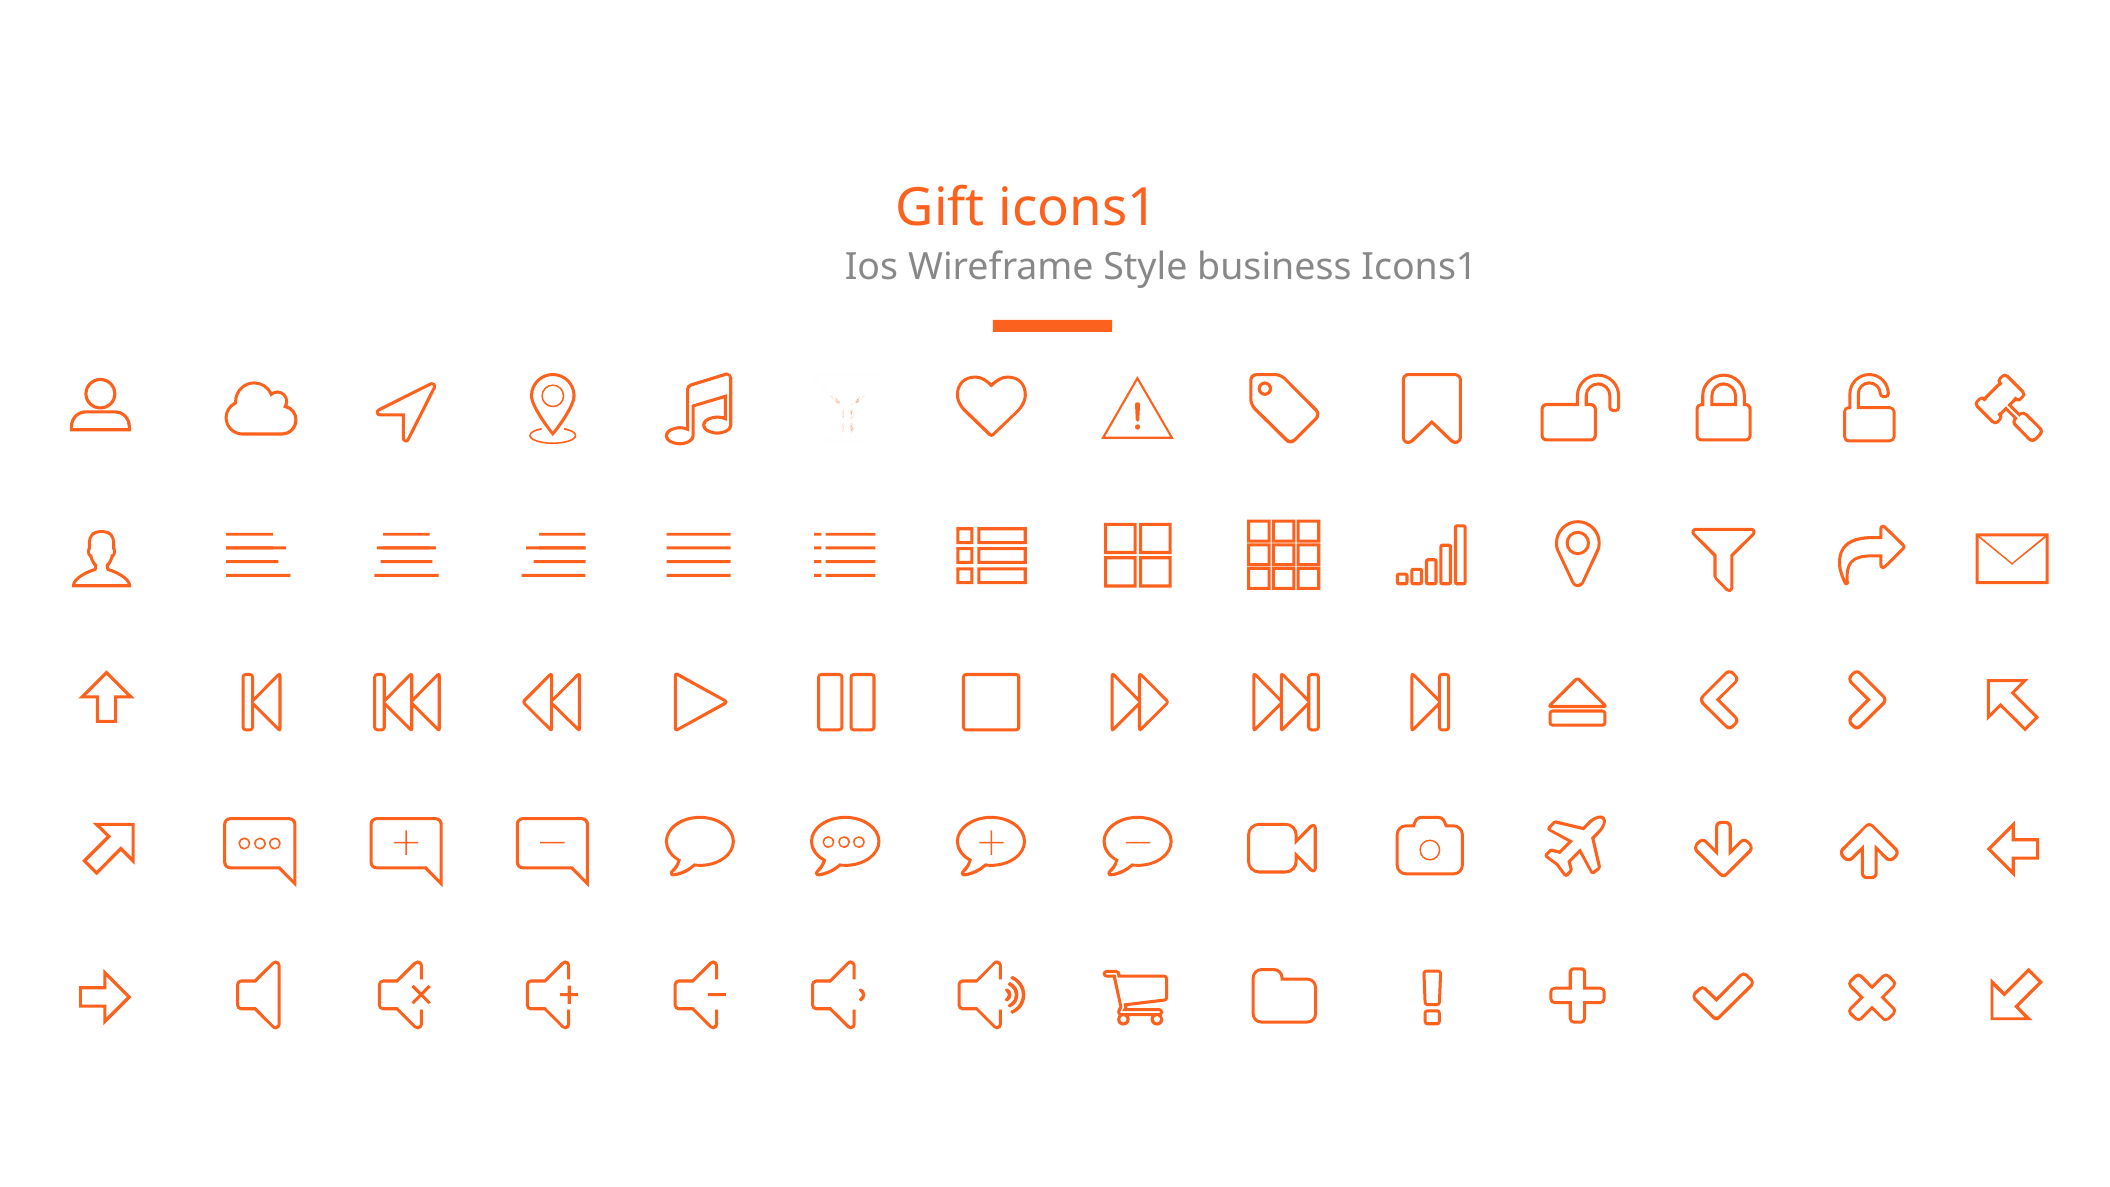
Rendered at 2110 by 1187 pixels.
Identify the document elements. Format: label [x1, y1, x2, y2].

text_box [78, 670, 135, 723]
text_box [817, 672, 844, 732]
text_box [809, 815, 881, 877]
text_box [956, 527, 1027, 585]
text_box [1249, 373, 1320, 444]
text_box [1110, 672, 1169, 732]
text_box [957, 960, 1026, 1030]
text_box [666, 532, 731, 577]
text_box [1699, 670, 1739, 730]
text_box [1986, 820, 2040, 878]
text_box [1838, 524, 1906, 586]
text_box [822, 171, 1501, 332]
text_box [1990, 967, 2044, 1021]
text_box [522, 672, 582, 732]
text_box [1401, 373, 1462, 444]
text_box [1544, 815, 1606, 877]
text_box [955, 375, 1027, 437]
text_box [1247, 519, 1321, 590]
text_box [236, 960, 281, 1030]
text_box [664, 372, 733, 446]
text_box [813, 373, 882, 444]
text_box [375, 382, 437, 443]
text_box [955, 815, 1026, 877]
text_box [1395, 572, 1409, 586]
text_box [1423, 1009, 1441, 1026]
text_box [814, 532, 876, 577]
text_box [849, 672, 876, 732]
text_box [224, 381, 298, 436]
text_box [1548, 677, 1607, 727]
text_box [515, 817, 589, 888]
text_box [1247, 822, 1317, 874]
text_box [664, 815, 735, 877]
text_box [1554, 520, 1601, 588]
text_box [1691, 527, 1756, 593]
text_box [1695, 373, 1752, 442]
text_box [1975, 533, 2049, 585]
text_box [1843, 372, 1896, 443]
text_box [1694, 820, 1753, 878]
text_box [673, 672, 728, 732]
text_box [79, 968, 132, 1026]
text_box [673, 960, 726, 1030]
text_box [1102, 969, 1169, 1026]
text_box [69, 377, 131, 432]
text_box [529, 373, 577, 444]
text_box [1986, 679, 2040, 732]
text_box [1974, 373, 2043, 442]
text_box [71, 530, 132, 588]
text_box [1540, 373, 1621, 442]
text_box [1104, 522, 1172, 588]
text_box [1692, 972, 1754, 1021]
text_box [373, 672, 441, 732]
text_box [1848, 973, 1897, 1022]
text_box [1251, 968, 1318, 1024]
text_box [1976, 534, 2013, 565]
text_box [369, 817, 443, 888]
text_box [961, 672, 1021, 732]
text_box [1101, 376, 1174, 439]
text_box [1102, 815, 1173, 877]
text_box [377, 960, 431, 1030]
text_box [811, 960, 866, 1030]
text_box [241, 672, 282, 732]
text_box [2013, 534, 2048, 564]
text_box [525, 960, 579, 1030]
text_box [1422, 969, 1443, 1007]
text_box [1410, 558, 1438, 586]
text_box [1848, 670, 1887, 730]
text_box [1410, 672, 1451, 732]
text_box [82, 822, 135, 876]
text_box [1395, 815, 1464, 876]
text_box [223, 817, 297, 888]
text_box [1839, 823, 1899, 880]
text_box [1252, 672, 1320, 732]
text_box [374, 532, 439, 577]
text_box [521, 532, 586, 577]
text_box [226, 532, 291, 577]
text_box [1549, 967, 1606, 1024]
text_box [1439, 524, 1467, 586]
